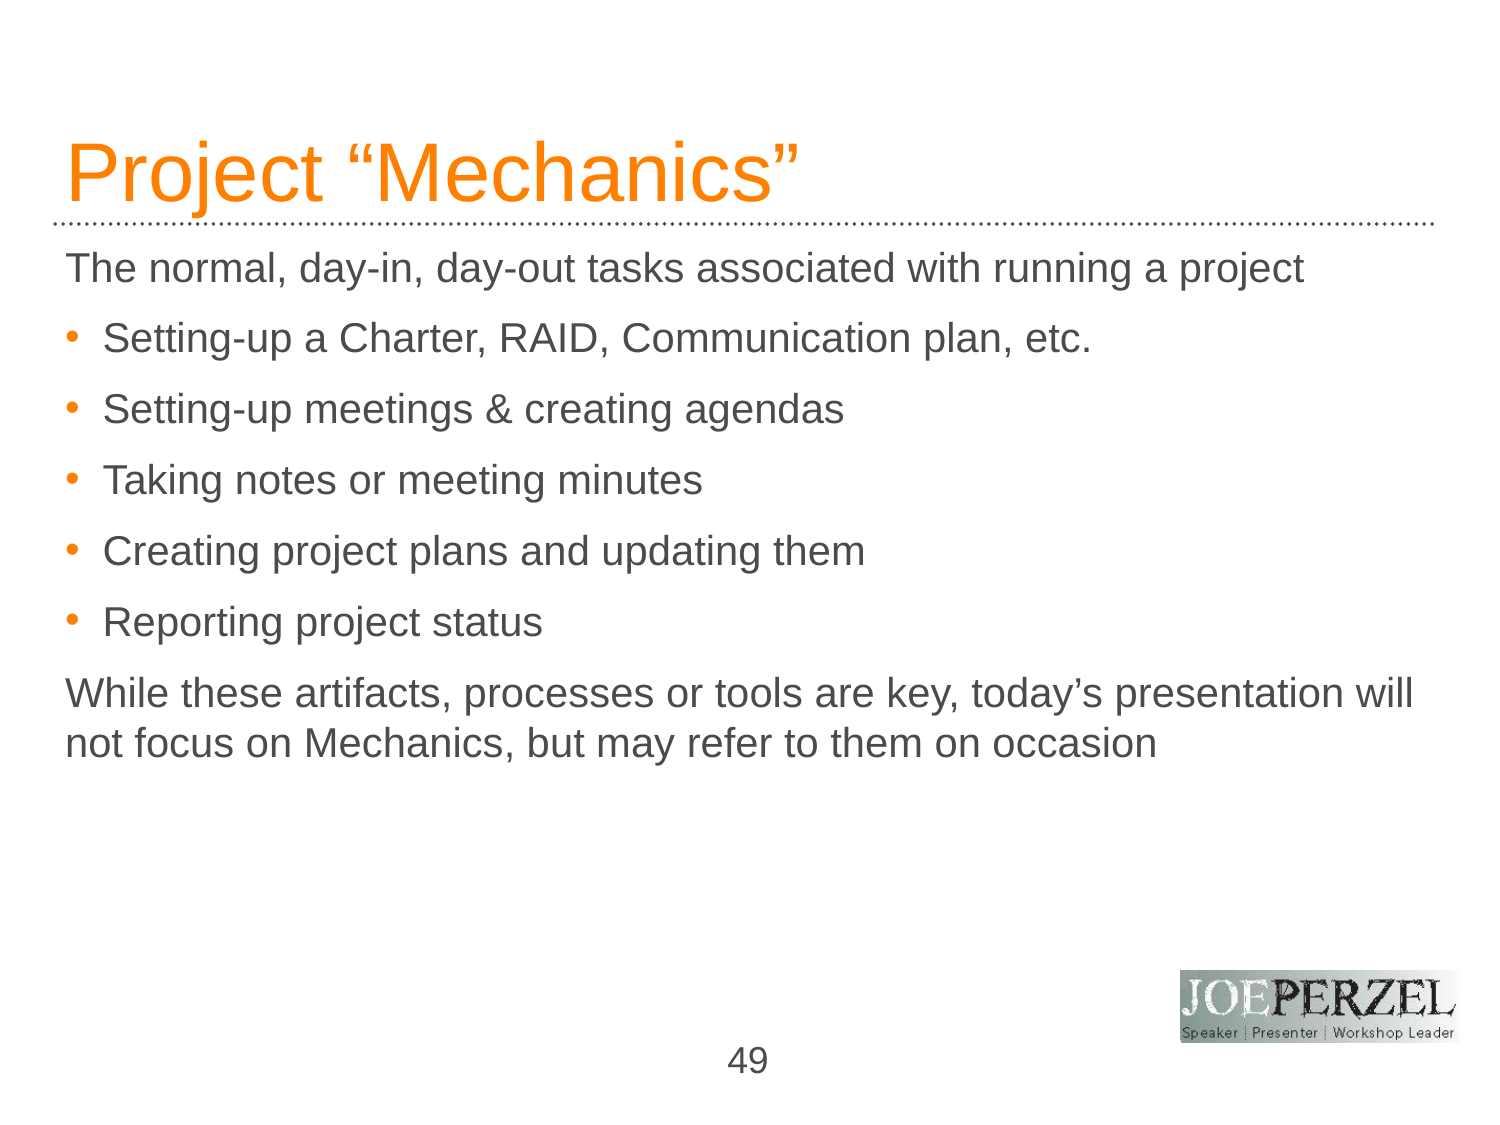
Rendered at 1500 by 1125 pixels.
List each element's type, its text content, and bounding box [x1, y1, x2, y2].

slide_number 49 [712, 1028, 819, 1066]
list The normal, day-in, day-out tasks associated with running a project Setting-up a Charter, RAID, Communication plan, etc. Setting-up meetings & creating agendas Taking notes or meeting minutes Creating project plans and updating them Reporting project status While these artifacts, processes or tools are key, today’s presentation will not focus on Mechanics, but may refer to them on occasion [49, 232, 1438, 814]
text_box Project “Mechanics” [49, 121, 1388, 222]
picture [1179, 970, 1460, 1043]
